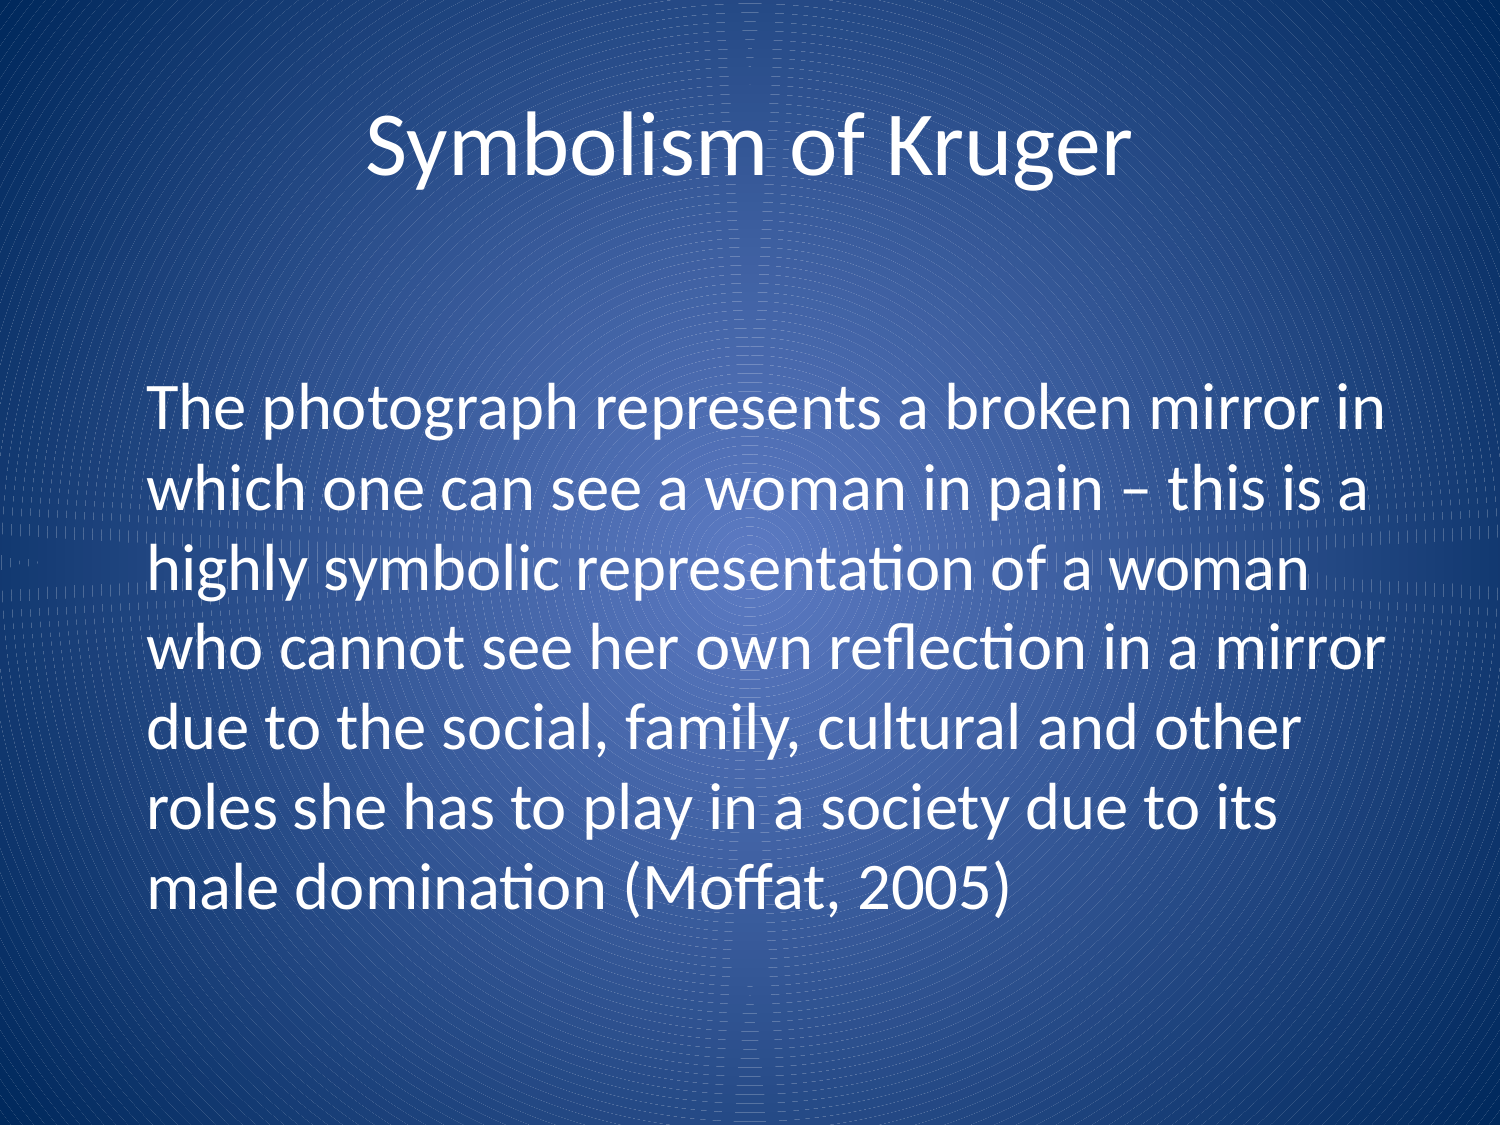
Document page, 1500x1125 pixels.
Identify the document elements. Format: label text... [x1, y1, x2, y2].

list The photograph represents a broken mirror in which one can see a woman in pain – this is a highly symbolic representation of a woman who cannot see her own reflection in a mirror due to the social, family, cultural and other roles she has to play in a society due to its male domination (Moffat, 2005) [74, 262, 1426, 1006]
title Symbolism of Kruger [74, 44, 1426, 233]
